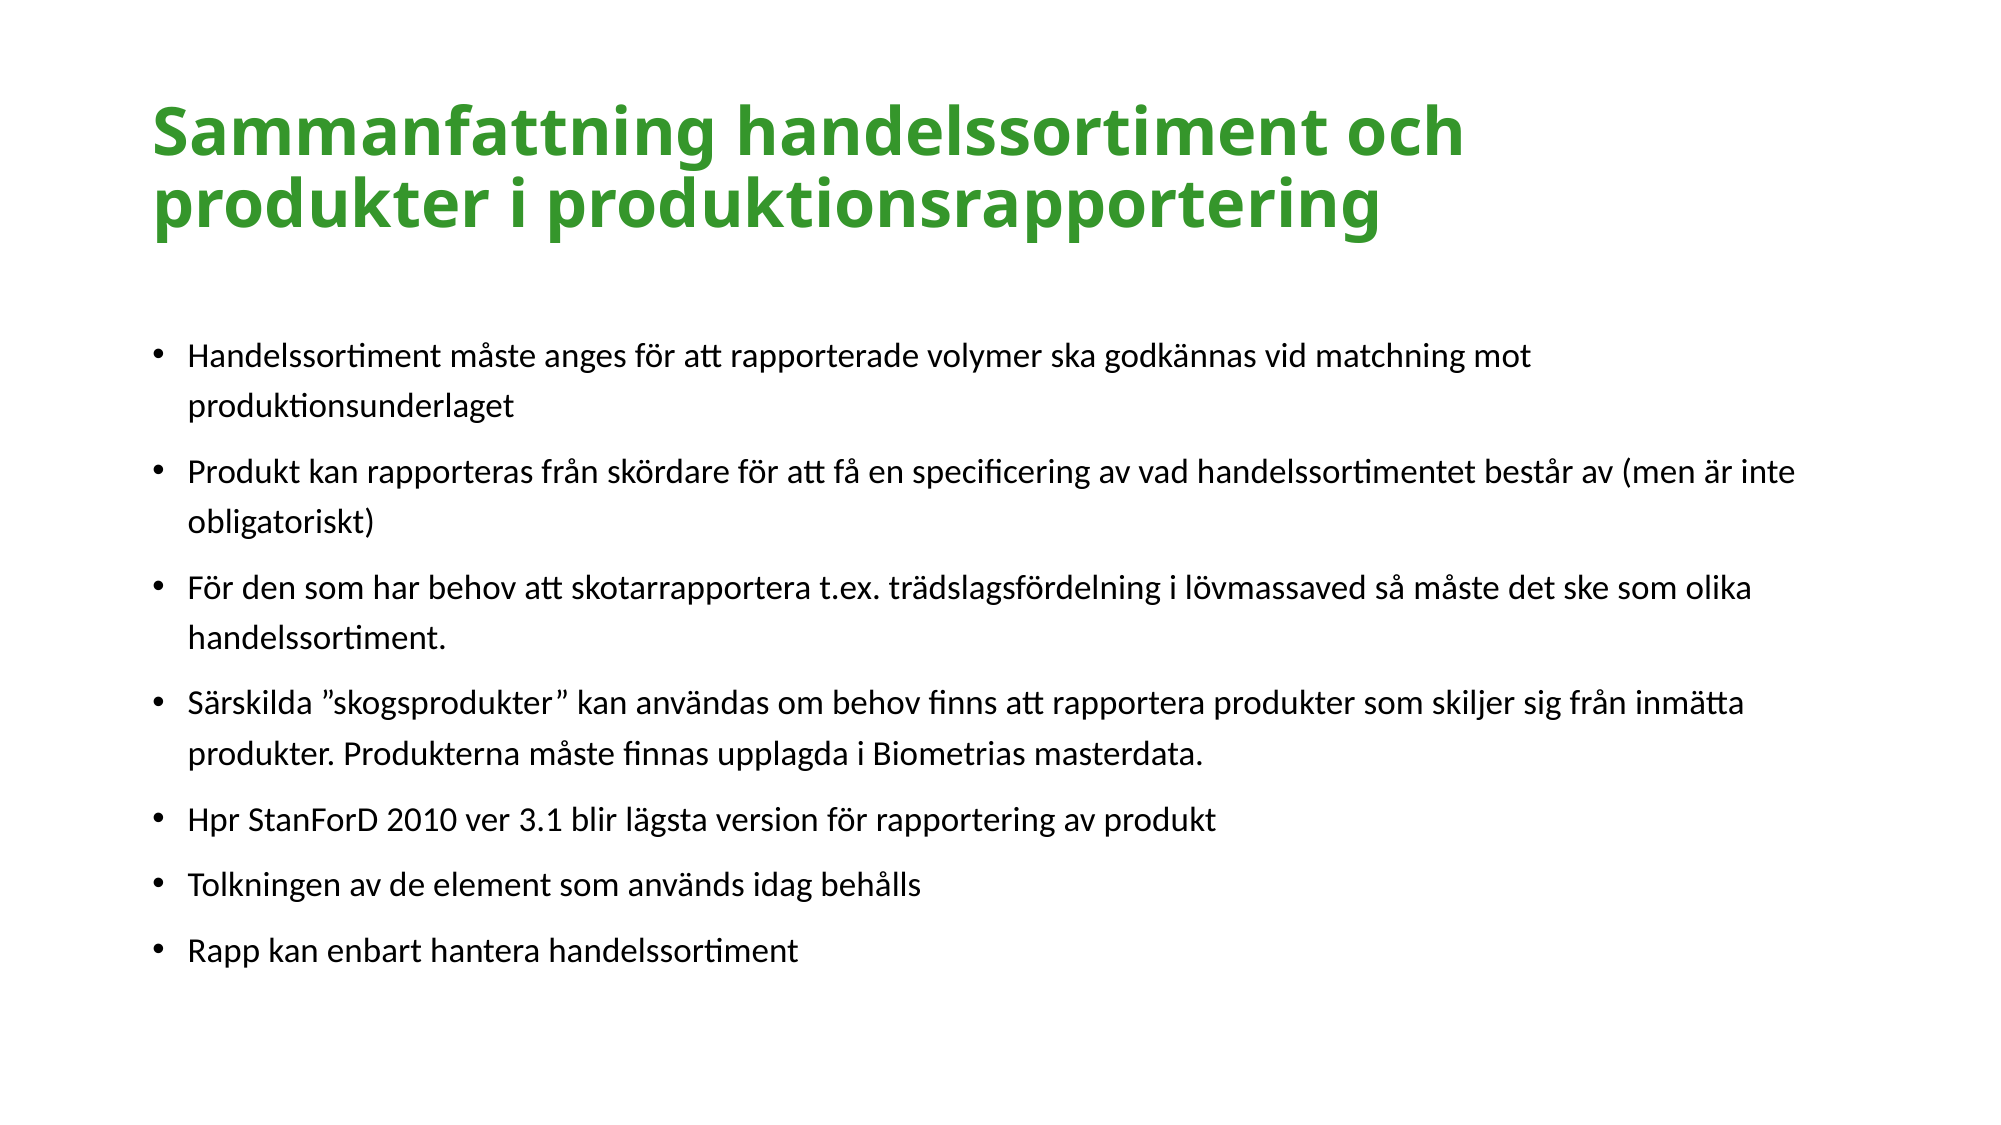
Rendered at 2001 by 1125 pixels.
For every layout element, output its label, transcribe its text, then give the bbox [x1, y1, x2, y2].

title Sammanfattning handelssortiment och produkter i produktionsrapportering [137, 59, 1821, 281]
list Handelssortiment måste anges för att rapporterade volymer ska godkännas vid matchning mot produktionsunderlaget Produkt kan rapporteras från skördare för att få en specificering av vad handelssortimentet består av (men är inte obligatoriskt) För den som har behov att skotarrapportera t.ex. trädslagsfördelning i lövmassaved så måste det ske som olika handelssortiment. Särskilda ”skogsprodukter” kan användas om behov finns att rapportera produkter som skiljer sig från inmätta produkter. Produkterna måste finnas upplagda i Biometrias masterdata. Hpr StanForD 2010 ver 3.1 blir lägsta version för rapportering av produkt Tolkningen av de element som används idag behålls Rapp kan enbart hantera handelssortiment [137, 316, 1821, 978]
